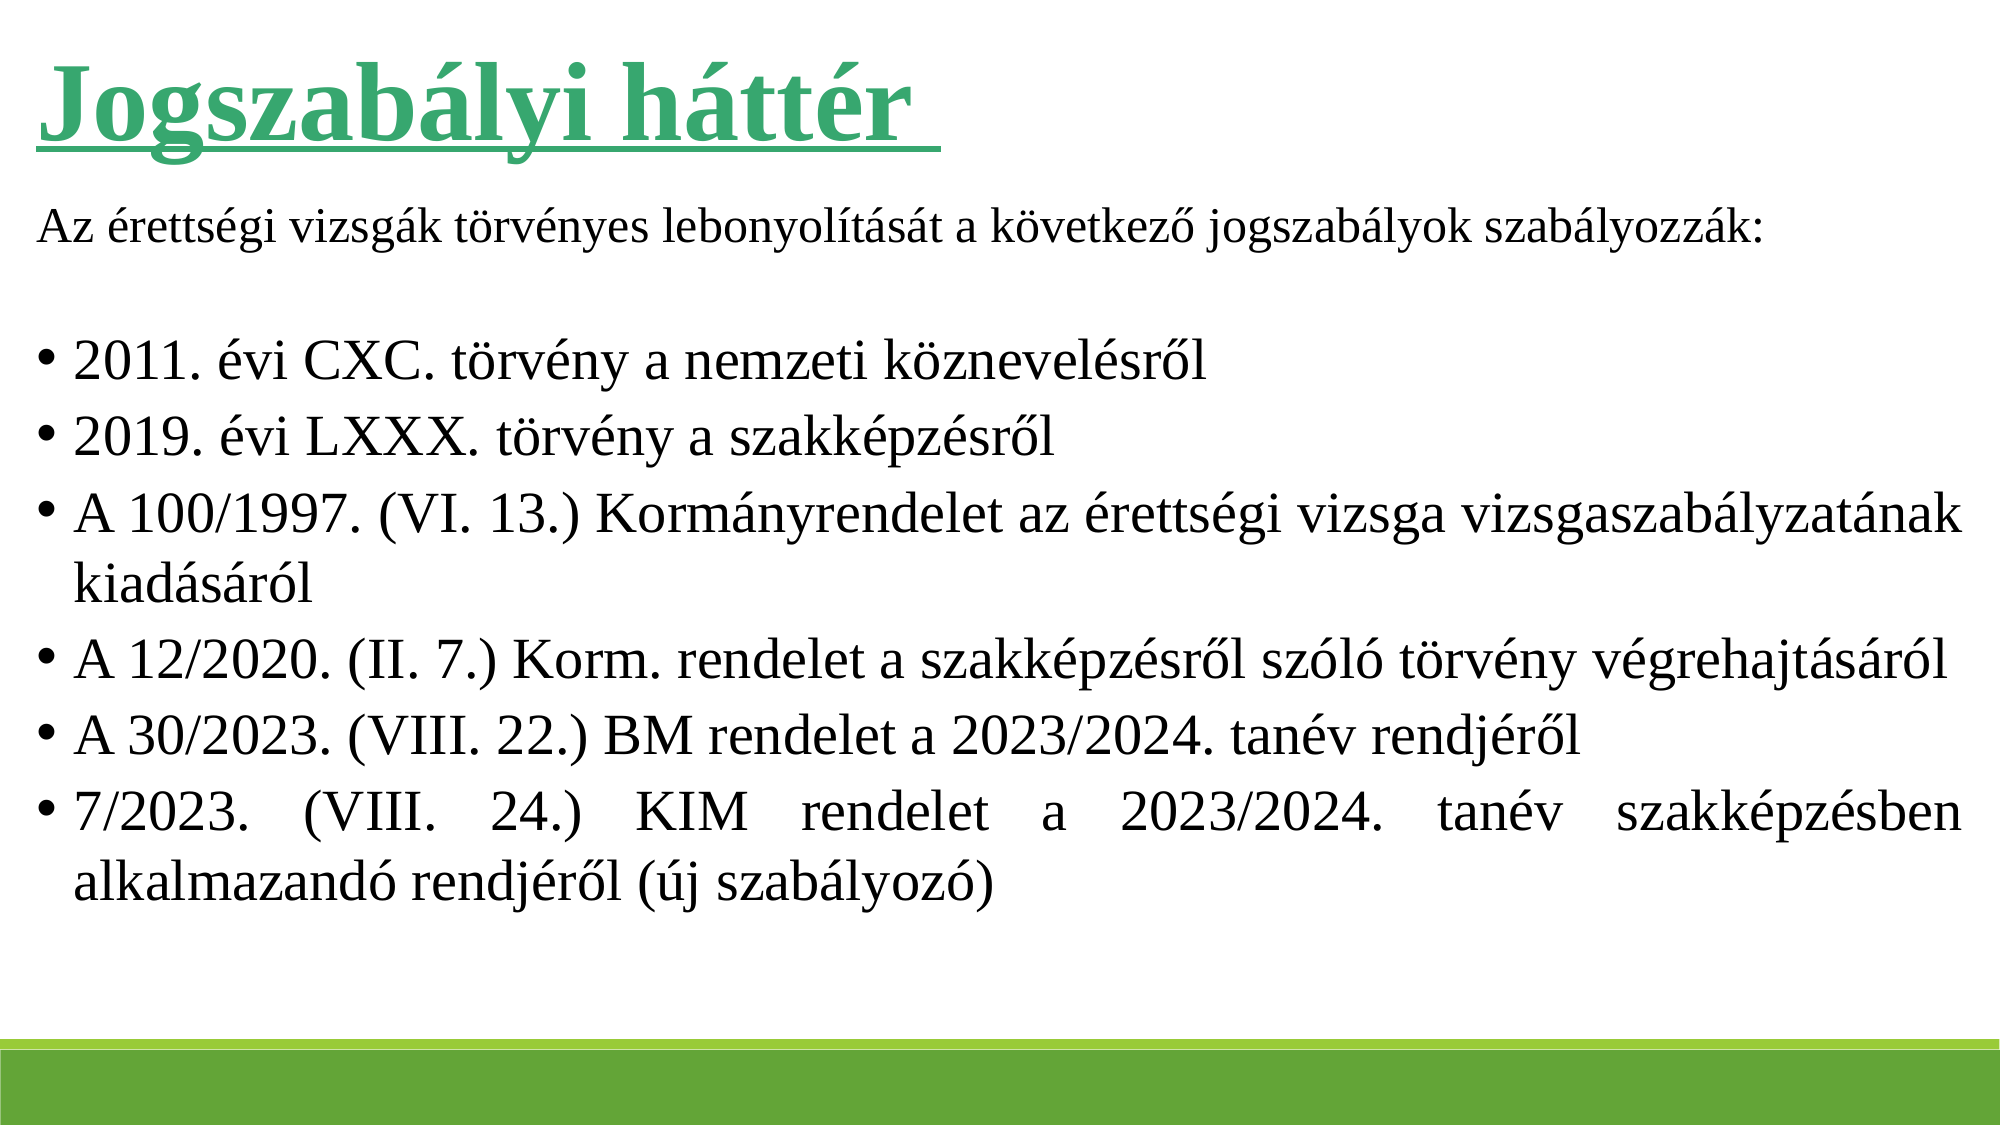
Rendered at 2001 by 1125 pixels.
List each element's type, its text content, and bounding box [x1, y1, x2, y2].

text_box Jogszabályi háttér Az érettségi vizsgák törvényes lebonyolítását a következő jogszabályok szabályozzák: 2011. évi CXC. törvény a nemzeti köznevelésről 2019. évi LXXX. törvény a szakképzésről A 100/1997. (VI. 13.) Kormányrendelet az érettségi vizsga vizsgaszabályzatának kiadásáról A 12/2020. (II. 7.) Korm. rendelet a szakképzésről szóló törvény végrehajtásáról A 30/2023. (VIII. 22.) BM rendelet a 2023/2024. tanév rendjéről 7/2023. (VIII. 24.) KIM rendelet a 2023/2024. tanév szakképzésben alkalmazandó rendjéről (új szabályozó) [21, 0, 1979, 1018]
